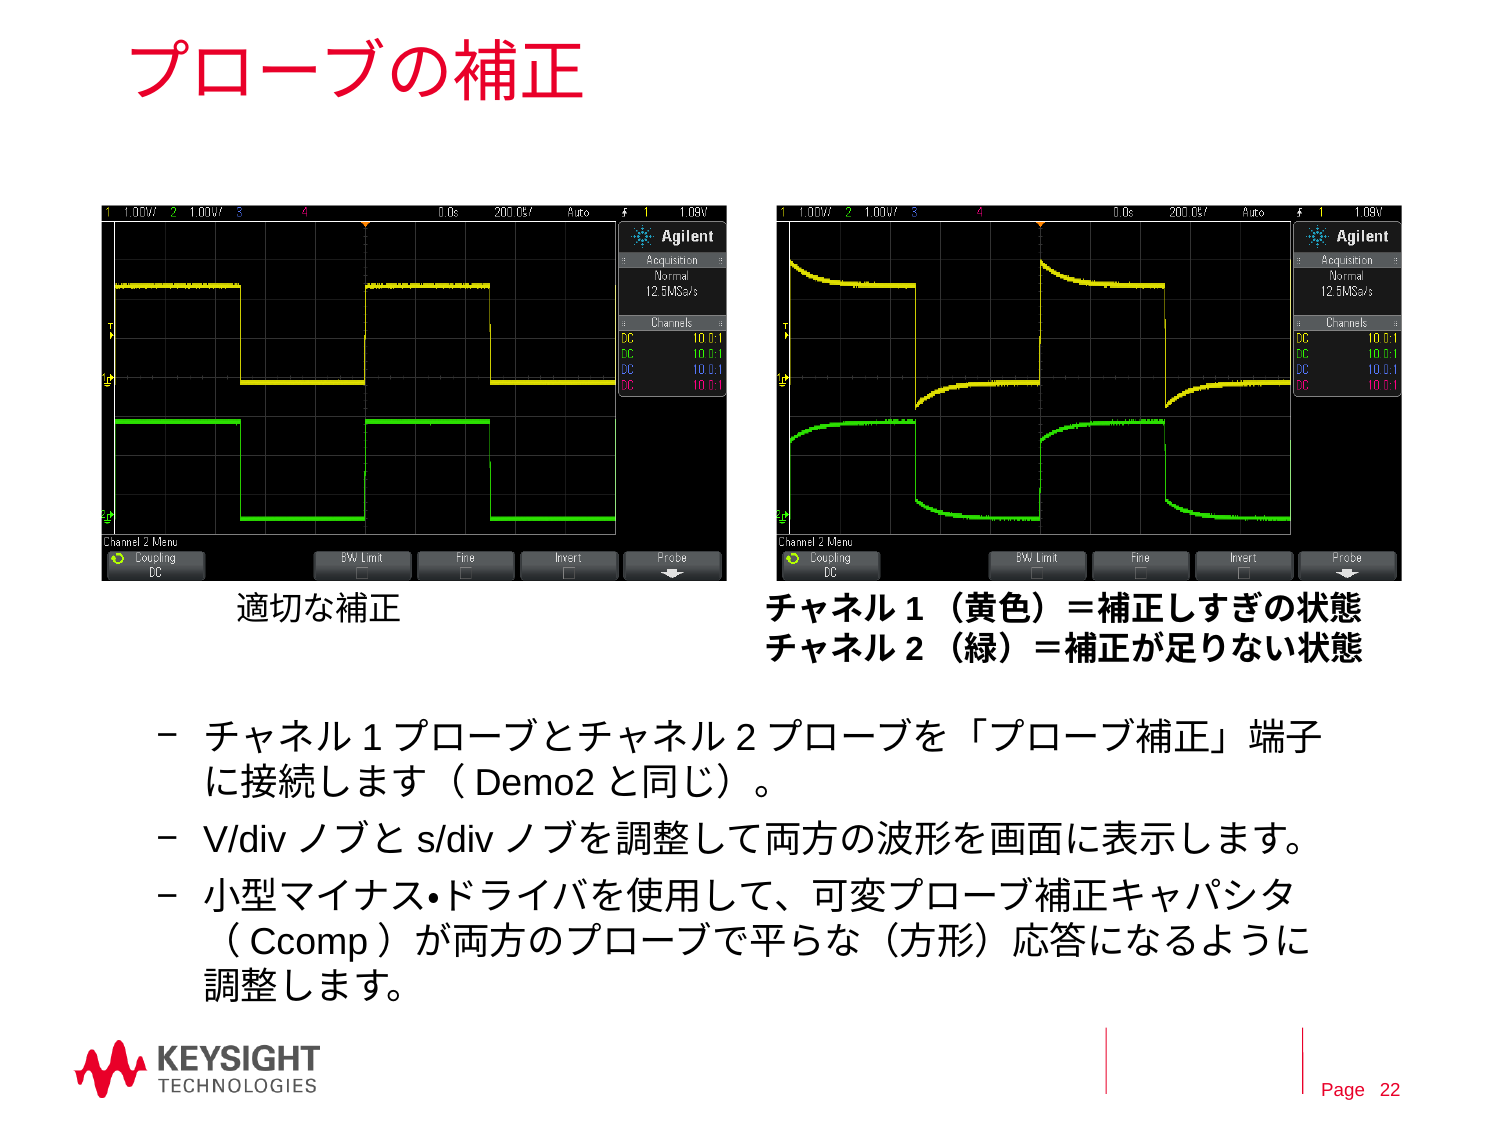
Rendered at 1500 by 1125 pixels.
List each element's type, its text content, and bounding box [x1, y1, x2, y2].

picture [776, 204, 1402, 581]
slide_number 22 [1379, 1065, 1425, 1100]
text_box 適切な補正 [221, 589, 418, 635]
list チャネル1プローブとチャネル2プローブを「プローブ補正」端子に接続します（Demo2と同じ）。 V/divノブとs/divノブを調整して両方の波形を画面に表示します。 小型マイナス・ドライバを使用して、可変プローブ補正キャパシタ（Ccomp）が両方のプローブで平らな（方形）応答になるように調整します。 [156, 712, 1344, 1075]
picture [73, 1040, 320, 1098]
title プローブの補正 [123, 24, 1304, 110]
picture [101, 204, 727, 581]
text_box チャネル1（黄色）＝補正しすぎの状態 チャネル2（緑）＝補正が足りない状態 [749, 579, 1379, 674]
